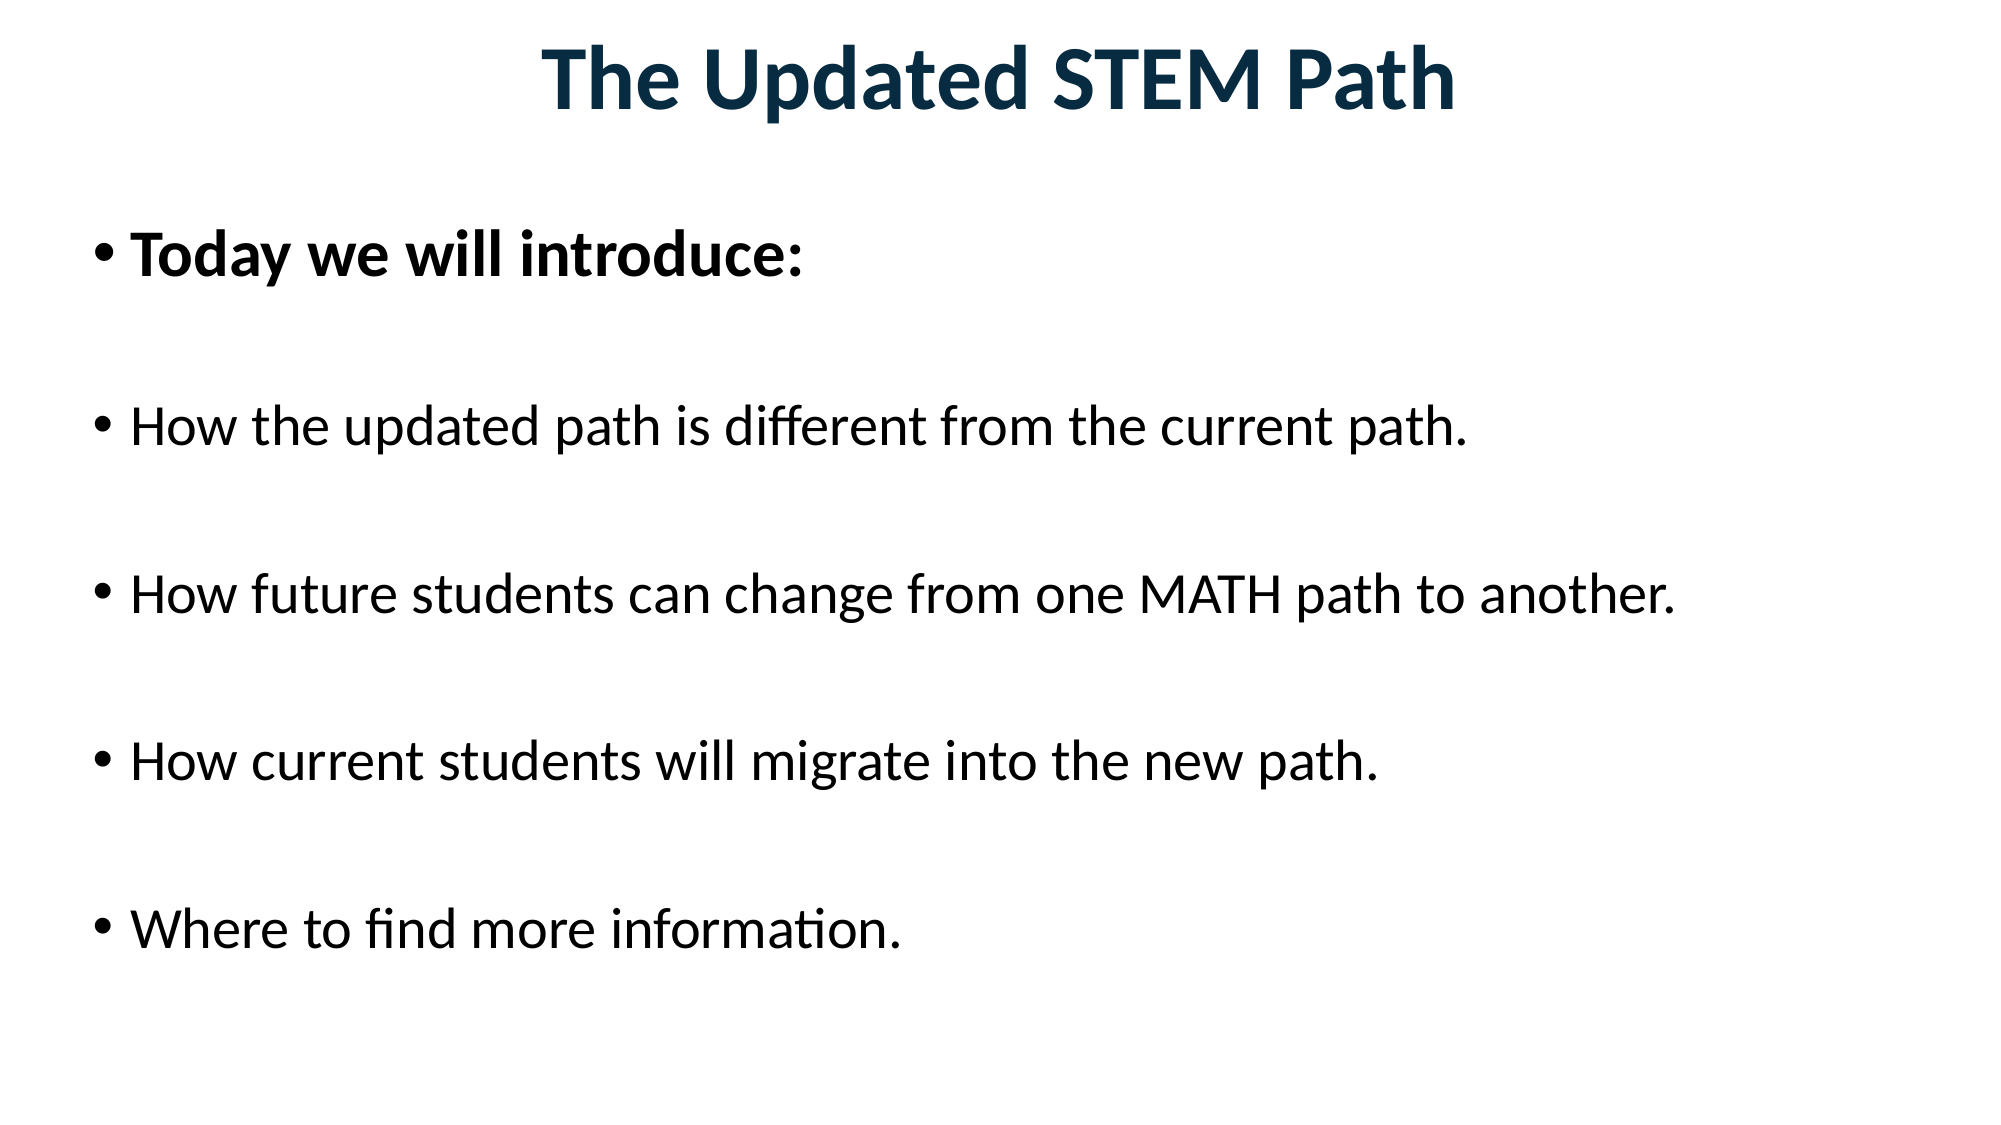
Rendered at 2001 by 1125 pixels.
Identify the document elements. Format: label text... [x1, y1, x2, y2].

text_box The Updated STEM Path [0, 22, 2000, 141]
list Today we will introduce: How the updated path is different from the current path. How future students can change from one MATH path to another. How current students will migrate into the new path. Where to find more information. [77, 211, 1924, 1045]
